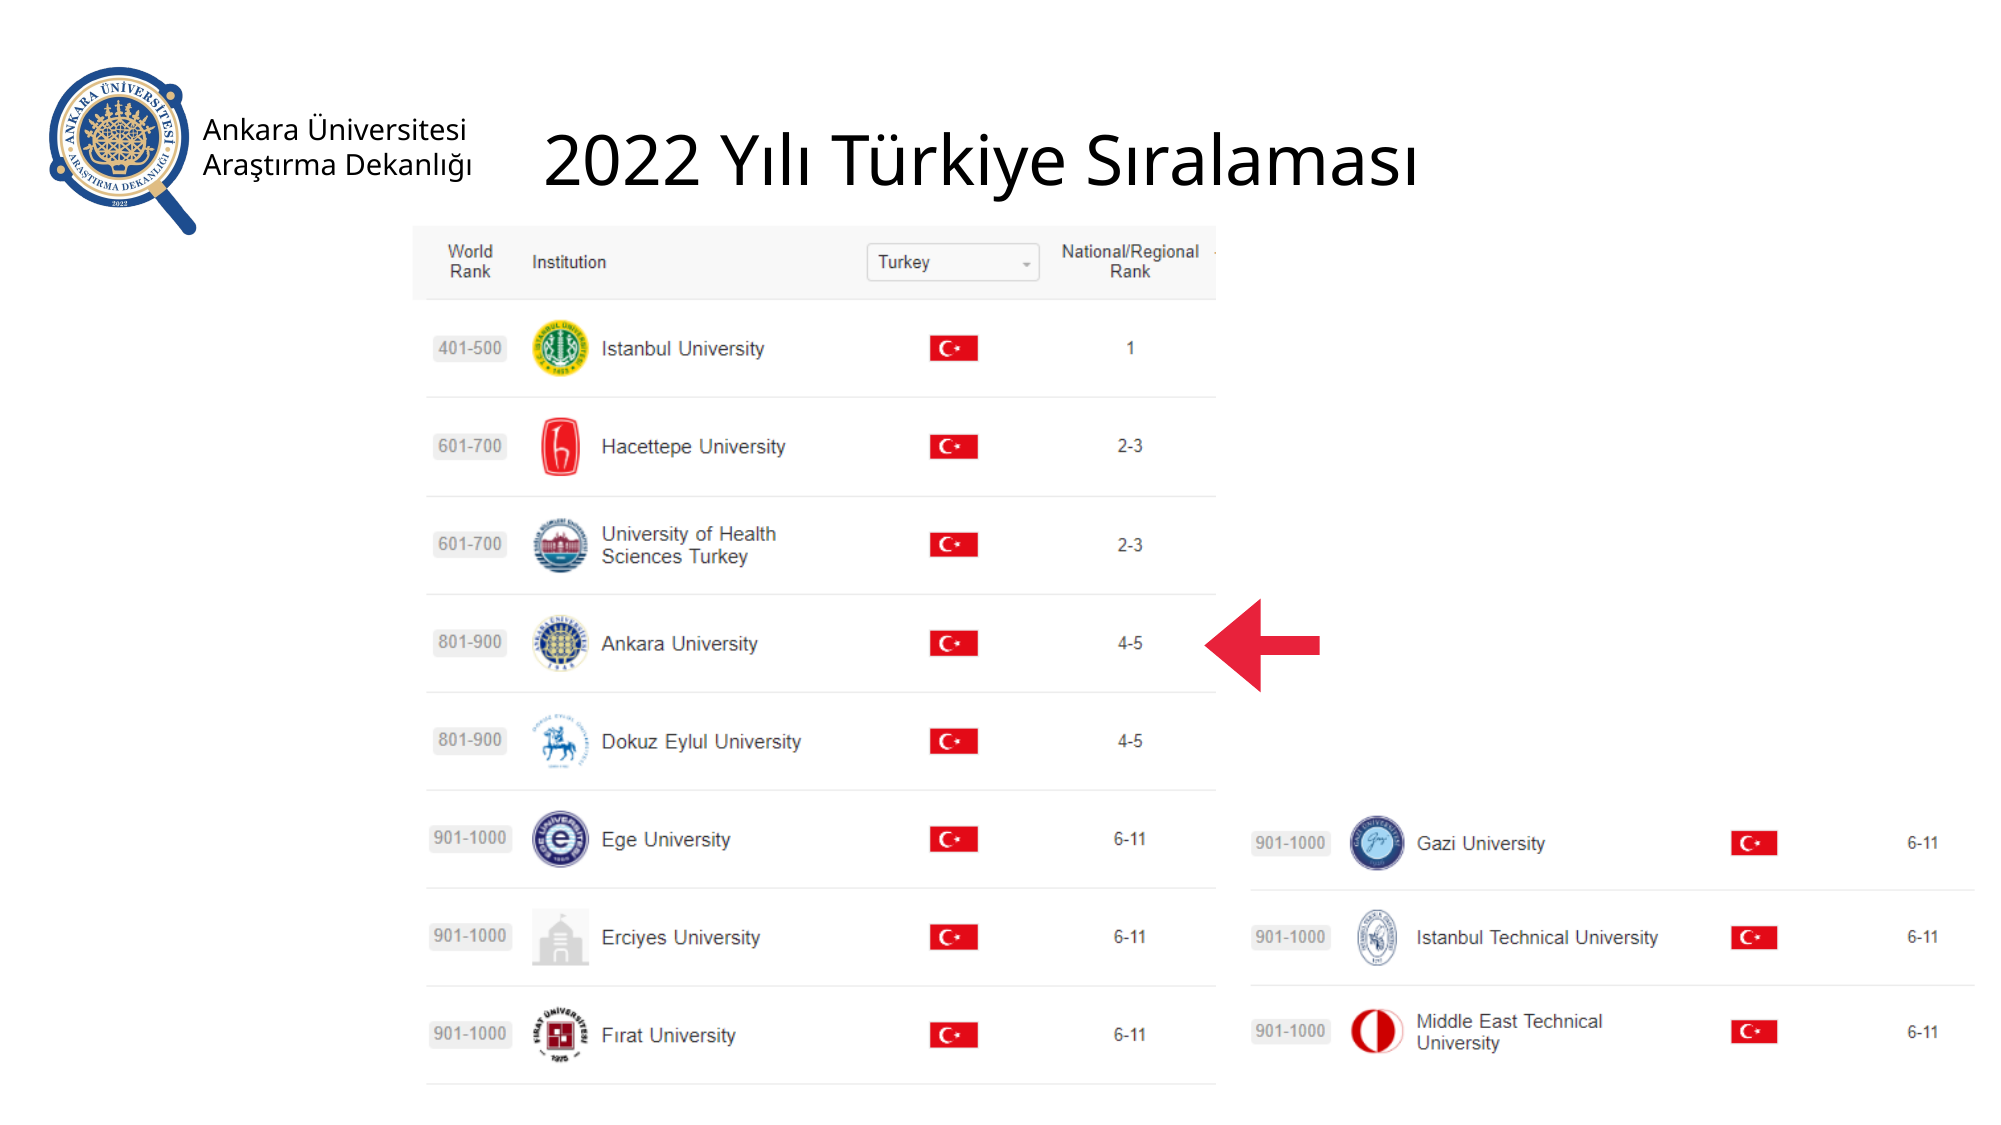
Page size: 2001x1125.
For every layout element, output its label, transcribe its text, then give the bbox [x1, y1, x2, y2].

text_box [1250, 807, 1975, 1075]
text_box [412, 222, 1216, 1098]
text_box [1204, 635, 1320, 656]
text_box [32, 47, 234, 247]
text_box Ankara Üniversitesi Araştırma Dekanlığı [202, 111, 498, 182]
text_box 2022 Yılı Türkiye Sıralaması [543, 102, 1958, 200]
